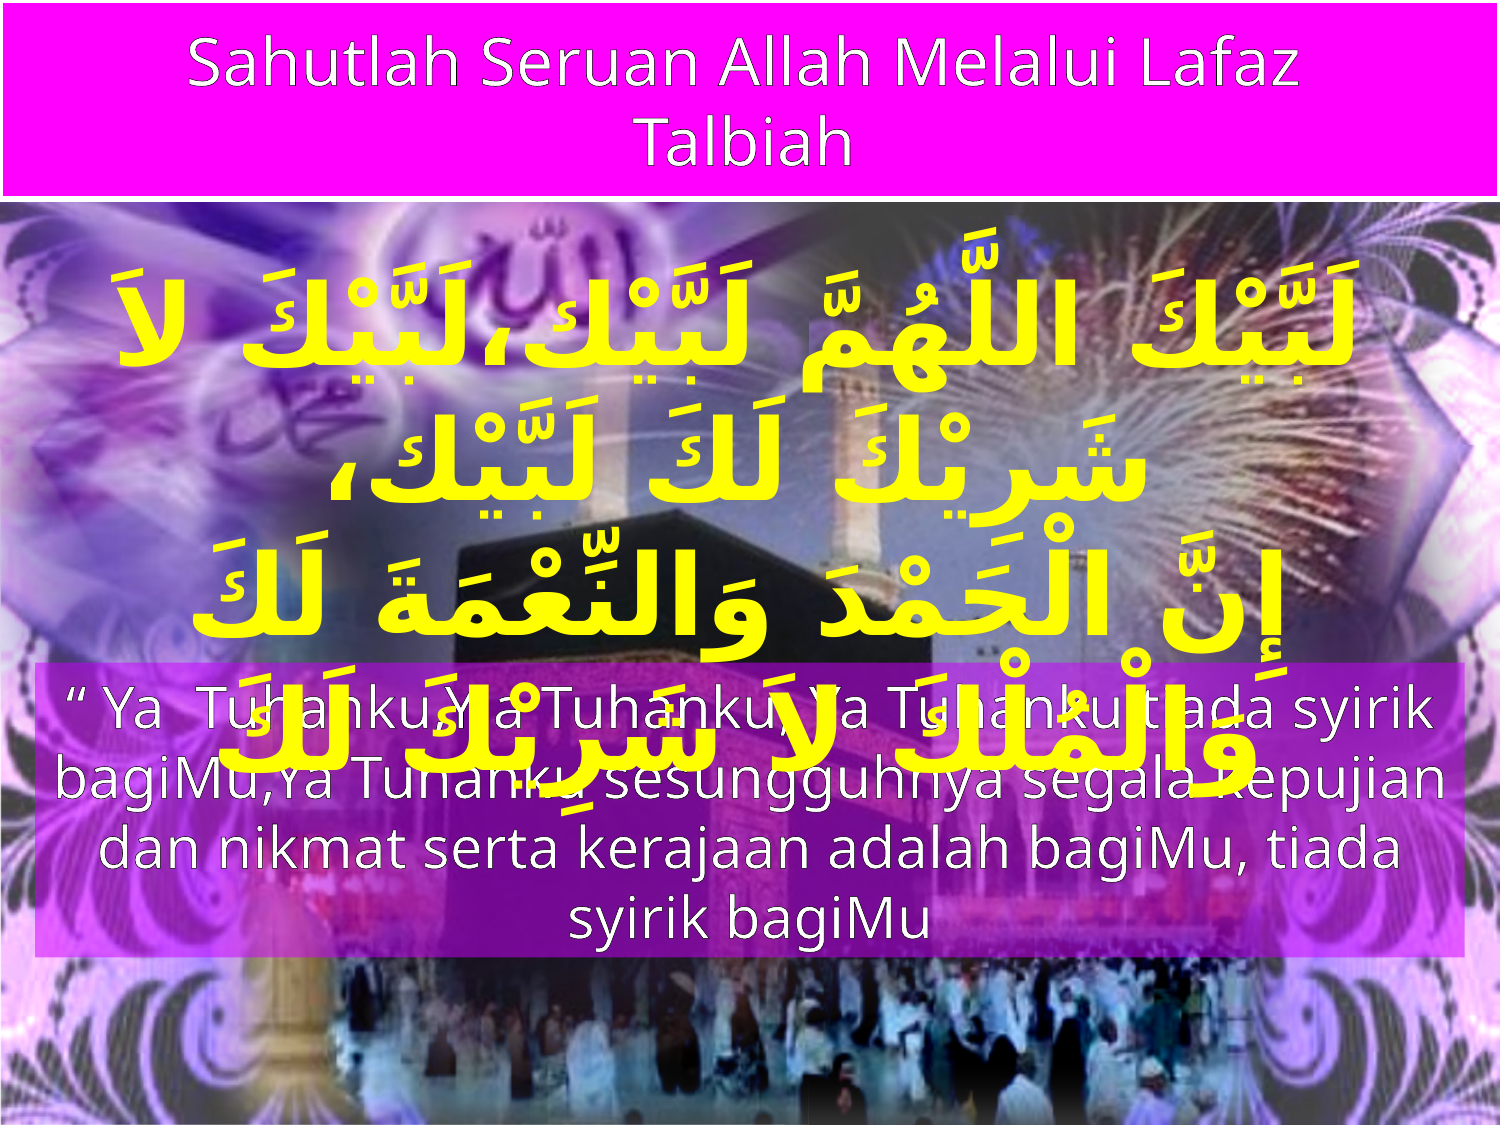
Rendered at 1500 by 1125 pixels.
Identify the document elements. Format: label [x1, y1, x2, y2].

text_box [0, 0, 1500, 1125]
